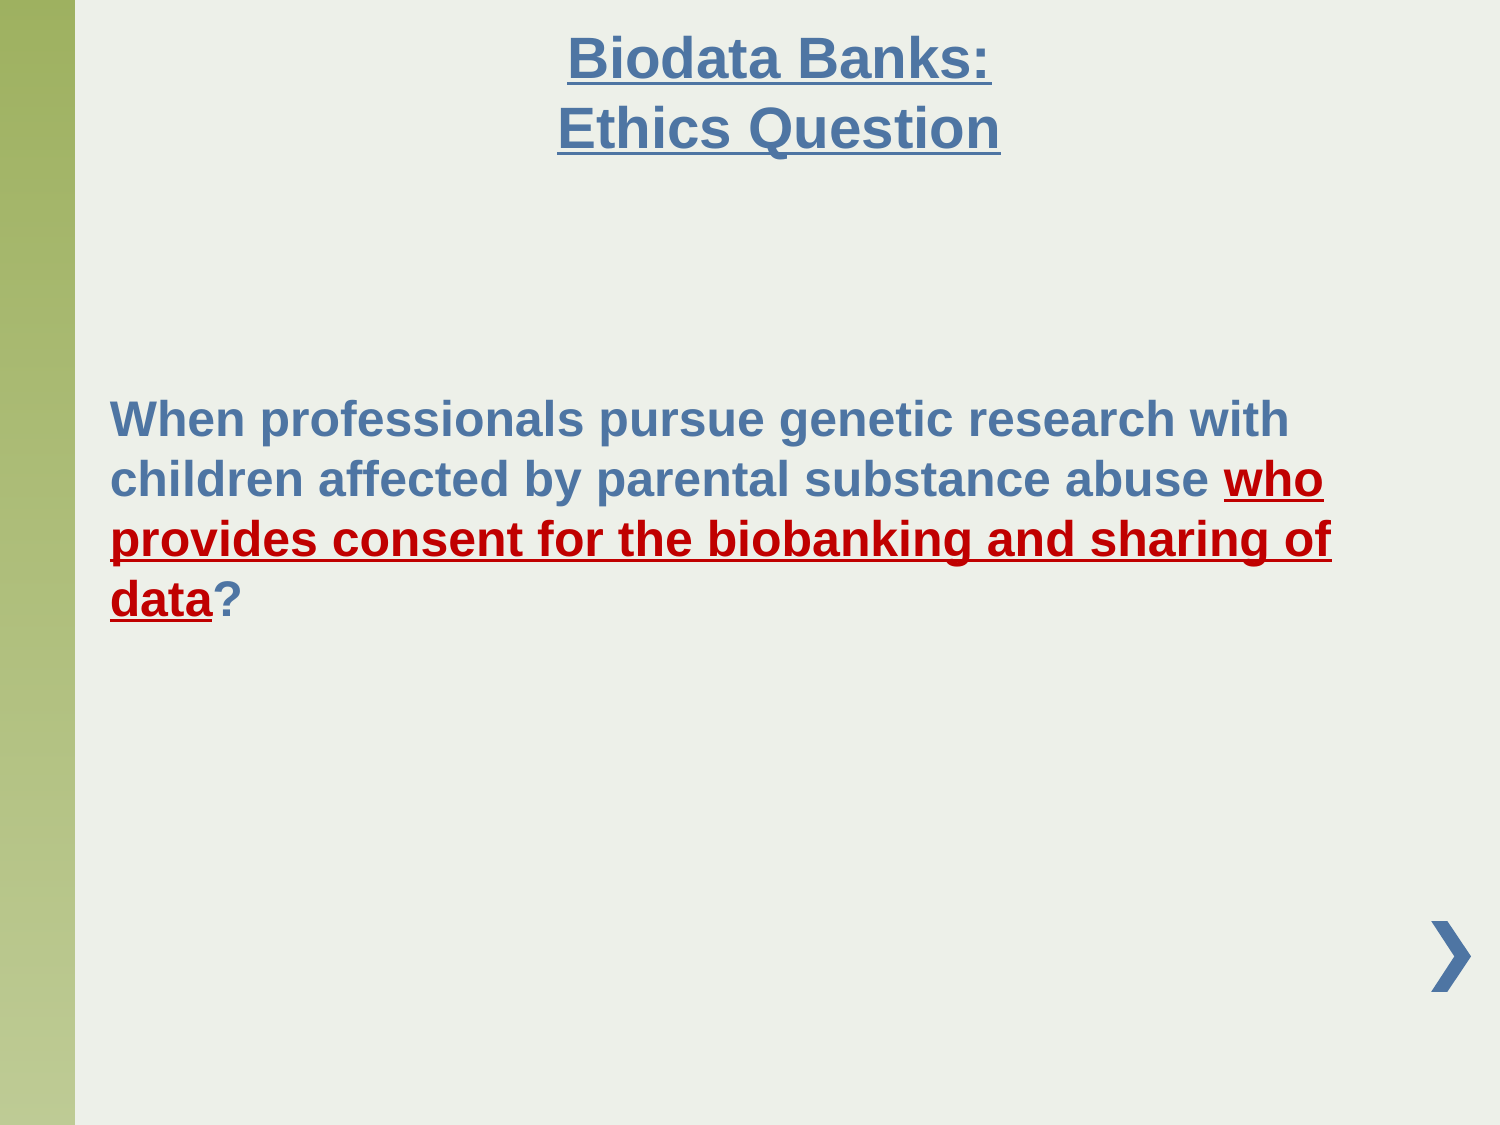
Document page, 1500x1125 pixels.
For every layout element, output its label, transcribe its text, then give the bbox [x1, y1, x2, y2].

list When professionals pursue genetic research with children affected by parental substance abuse who provides consent for the biobanking and sharing of data? [94, 169, 1457, 955]
title Biodata Banks: Ethics Question [98, 16, 1461, 164]
